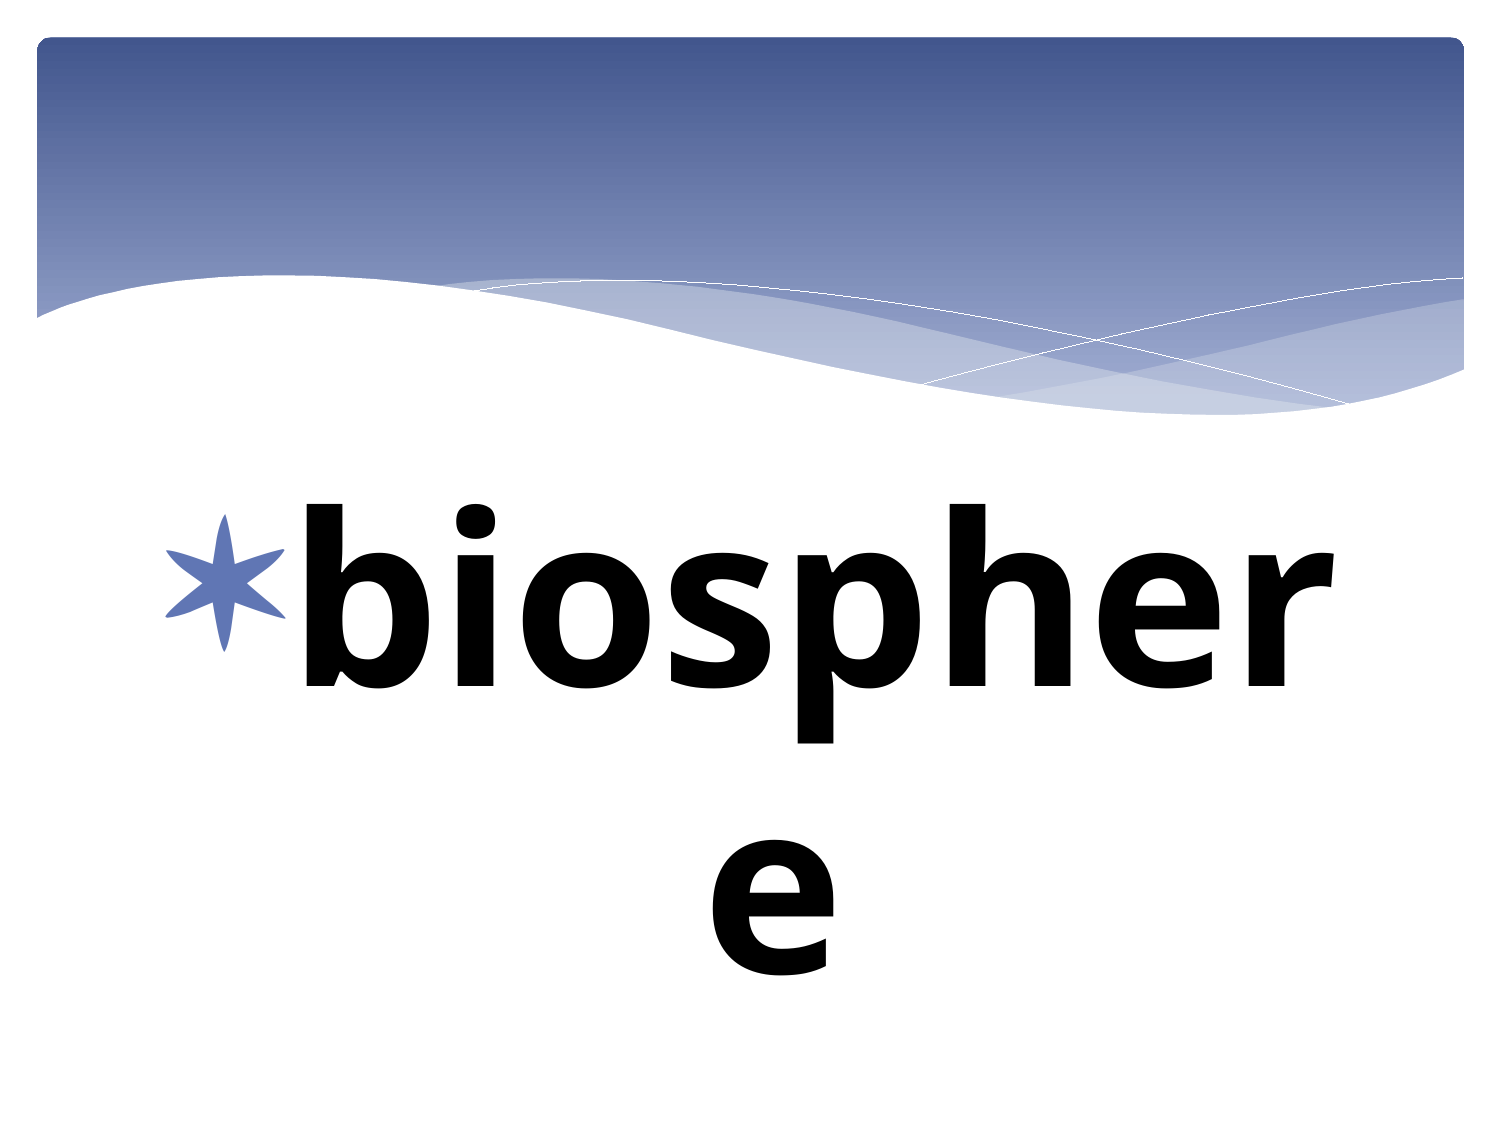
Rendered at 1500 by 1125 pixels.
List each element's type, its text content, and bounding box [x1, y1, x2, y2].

list biosphere [143, 438, 1359, 1005]
